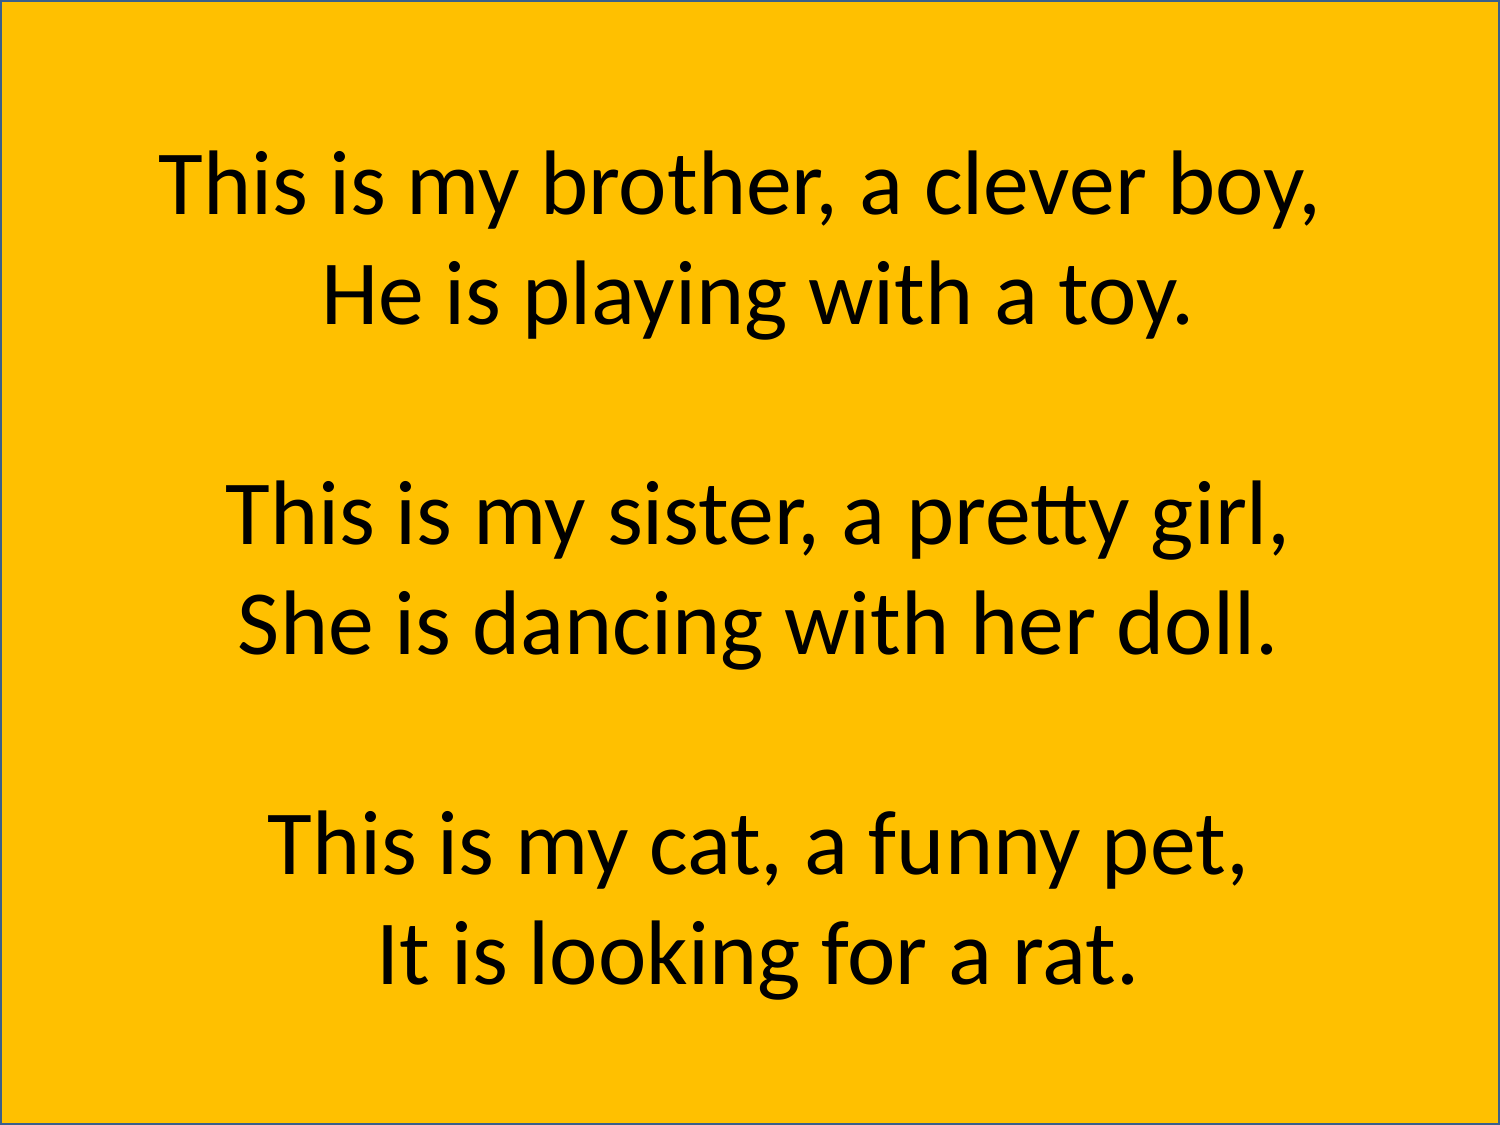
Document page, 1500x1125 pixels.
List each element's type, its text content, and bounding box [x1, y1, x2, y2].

text_box [0, 0, 1500, 1125]
text_box This is my brother, a clever boy, He is playing with a toy. This is my sister, a pretty girl, She is dancing with her doll. This is my cat, a funny pet, It is looking for a rat. [35, 122, 1448, 1003]
